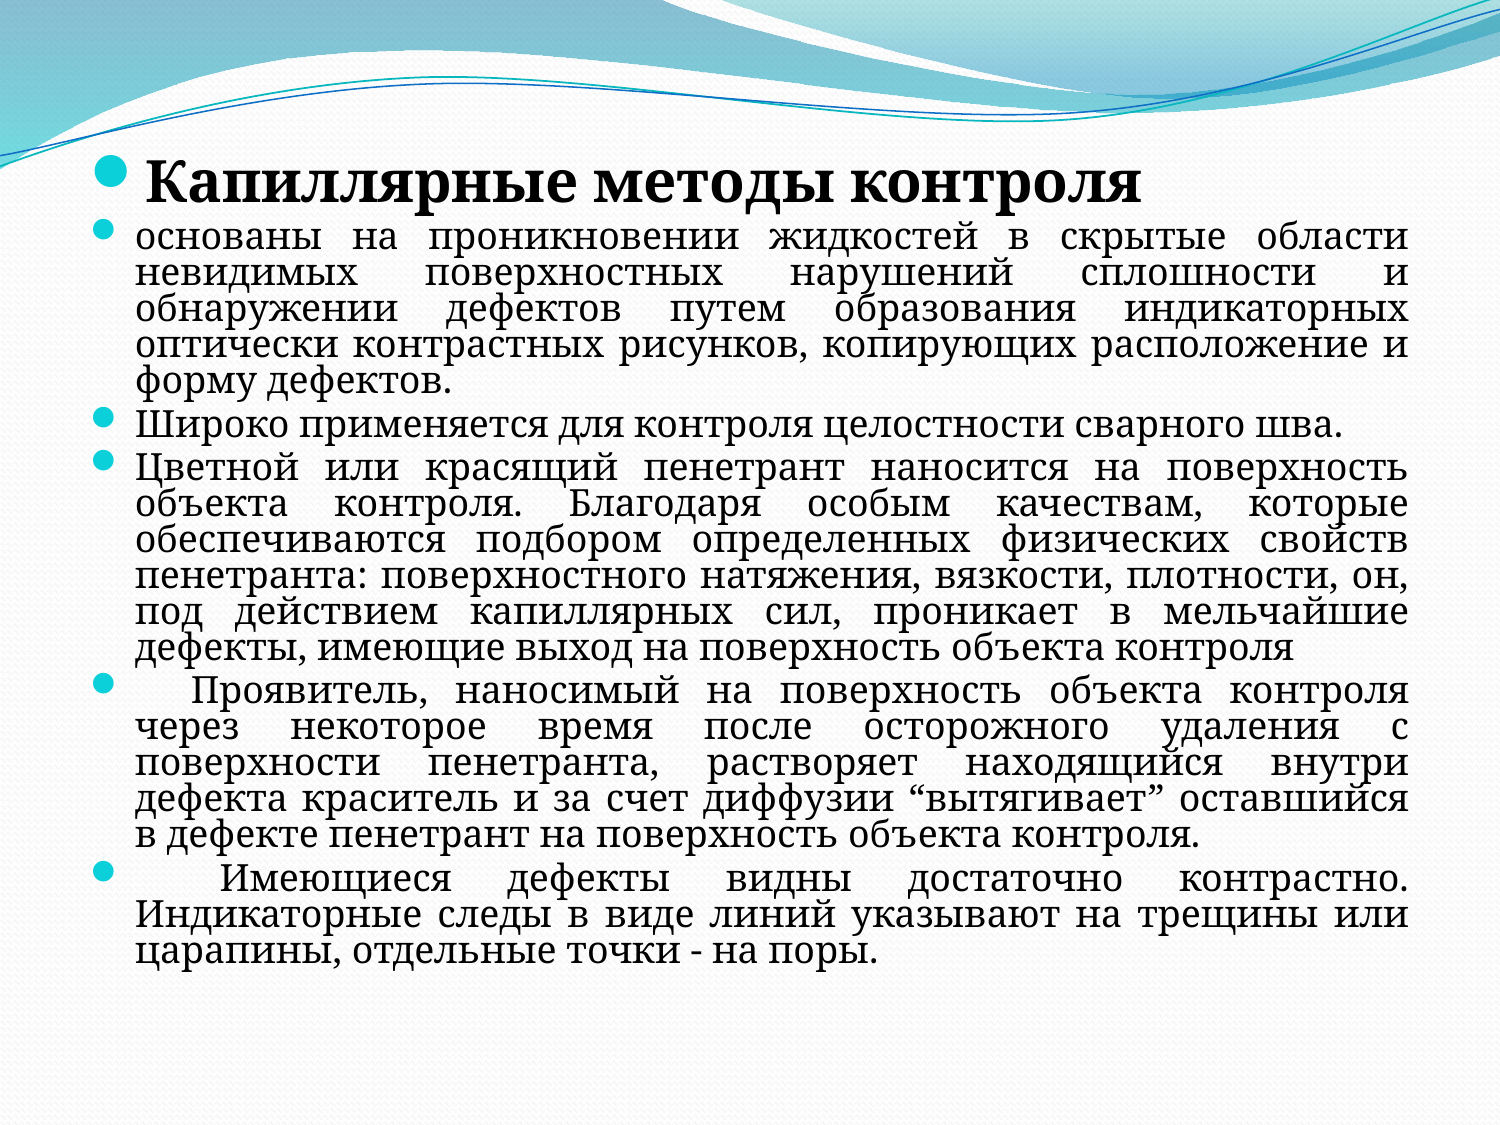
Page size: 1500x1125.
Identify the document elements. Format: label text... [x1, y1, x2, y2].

list Капиллярные методы контроля основаны на проникновении жидкостей в скрытые области невидимых поверхностных нарушений сплошности и обнаружении дефектов путем образования индикаторных оптически контрастных рисунков, копирующих расположение и форму дефектов. Широко применяется для контроля целостности сварного шва. Цветной или красящий пенетрант наносится на поверхность объекта контроля. Благодаря особым качествам, которые обеспечиваются подбором определенных физических свойств пенетранта: поверхностного натяжения, вязкости, плотности, он, под действием капиллярных сил, проникает в мельчайшие дефекты, имеющие выход на поверхность объекта контроля Проявитель, наносимый на поверхность объекта контроля через некоторое время после осторожного удаления с поверхности пенетранта, растворяет находящийся внутри дефекта краситель и за счет диффузии “вытягивает” оставшийся в дефекте пенетрант на поверхность объекта контроля. Имеющиеся дефекты видны достаточно контрастно. Индикаторные следы в виде линий указывают на трещины или царапины, отдельные точки - на поры. [75, 149, 1425, 1038]
